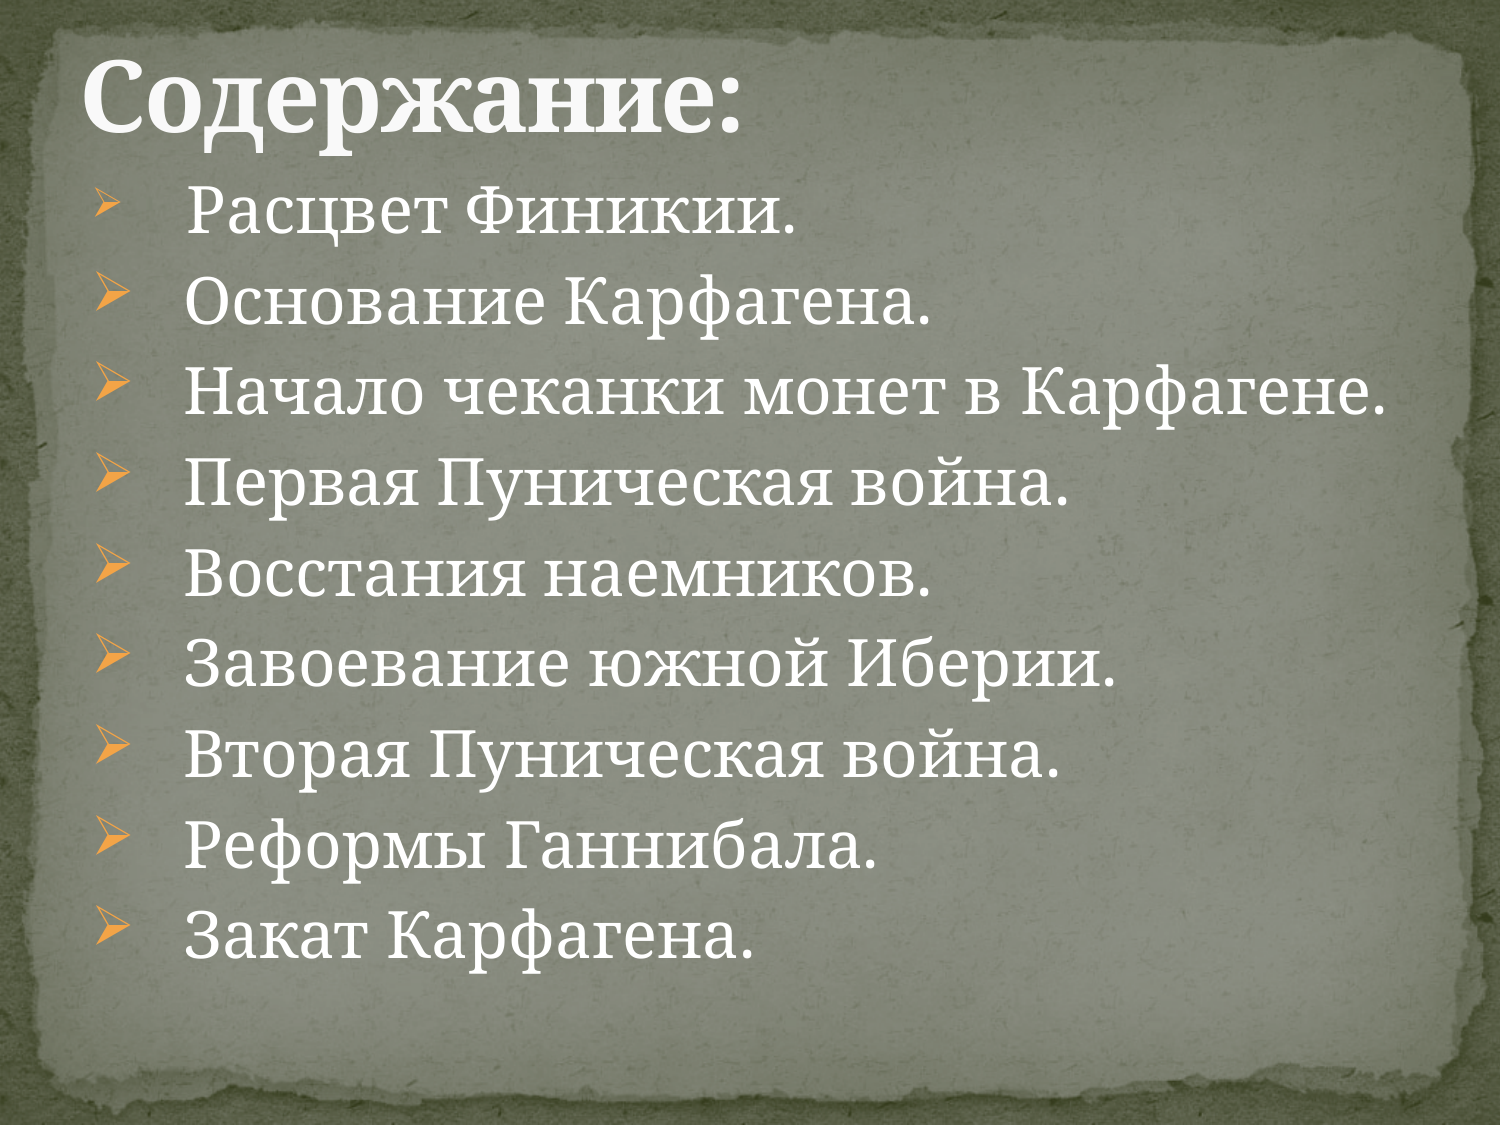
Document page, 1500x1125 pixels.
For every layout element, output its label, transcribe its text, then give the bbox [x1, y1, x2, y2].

list Расцвет Финикии. Основание Карфагена. Начало чеканки монет в Карфагене. Первая Пуническая война. Восстания наемников. Завоевание южной Иберии. Вторая Пуническая война. Реформы Ганнибала. Закат Карфагена. [76, 160, 1427, 1047]
title Содержание: [64, 0, 1415, 161]
